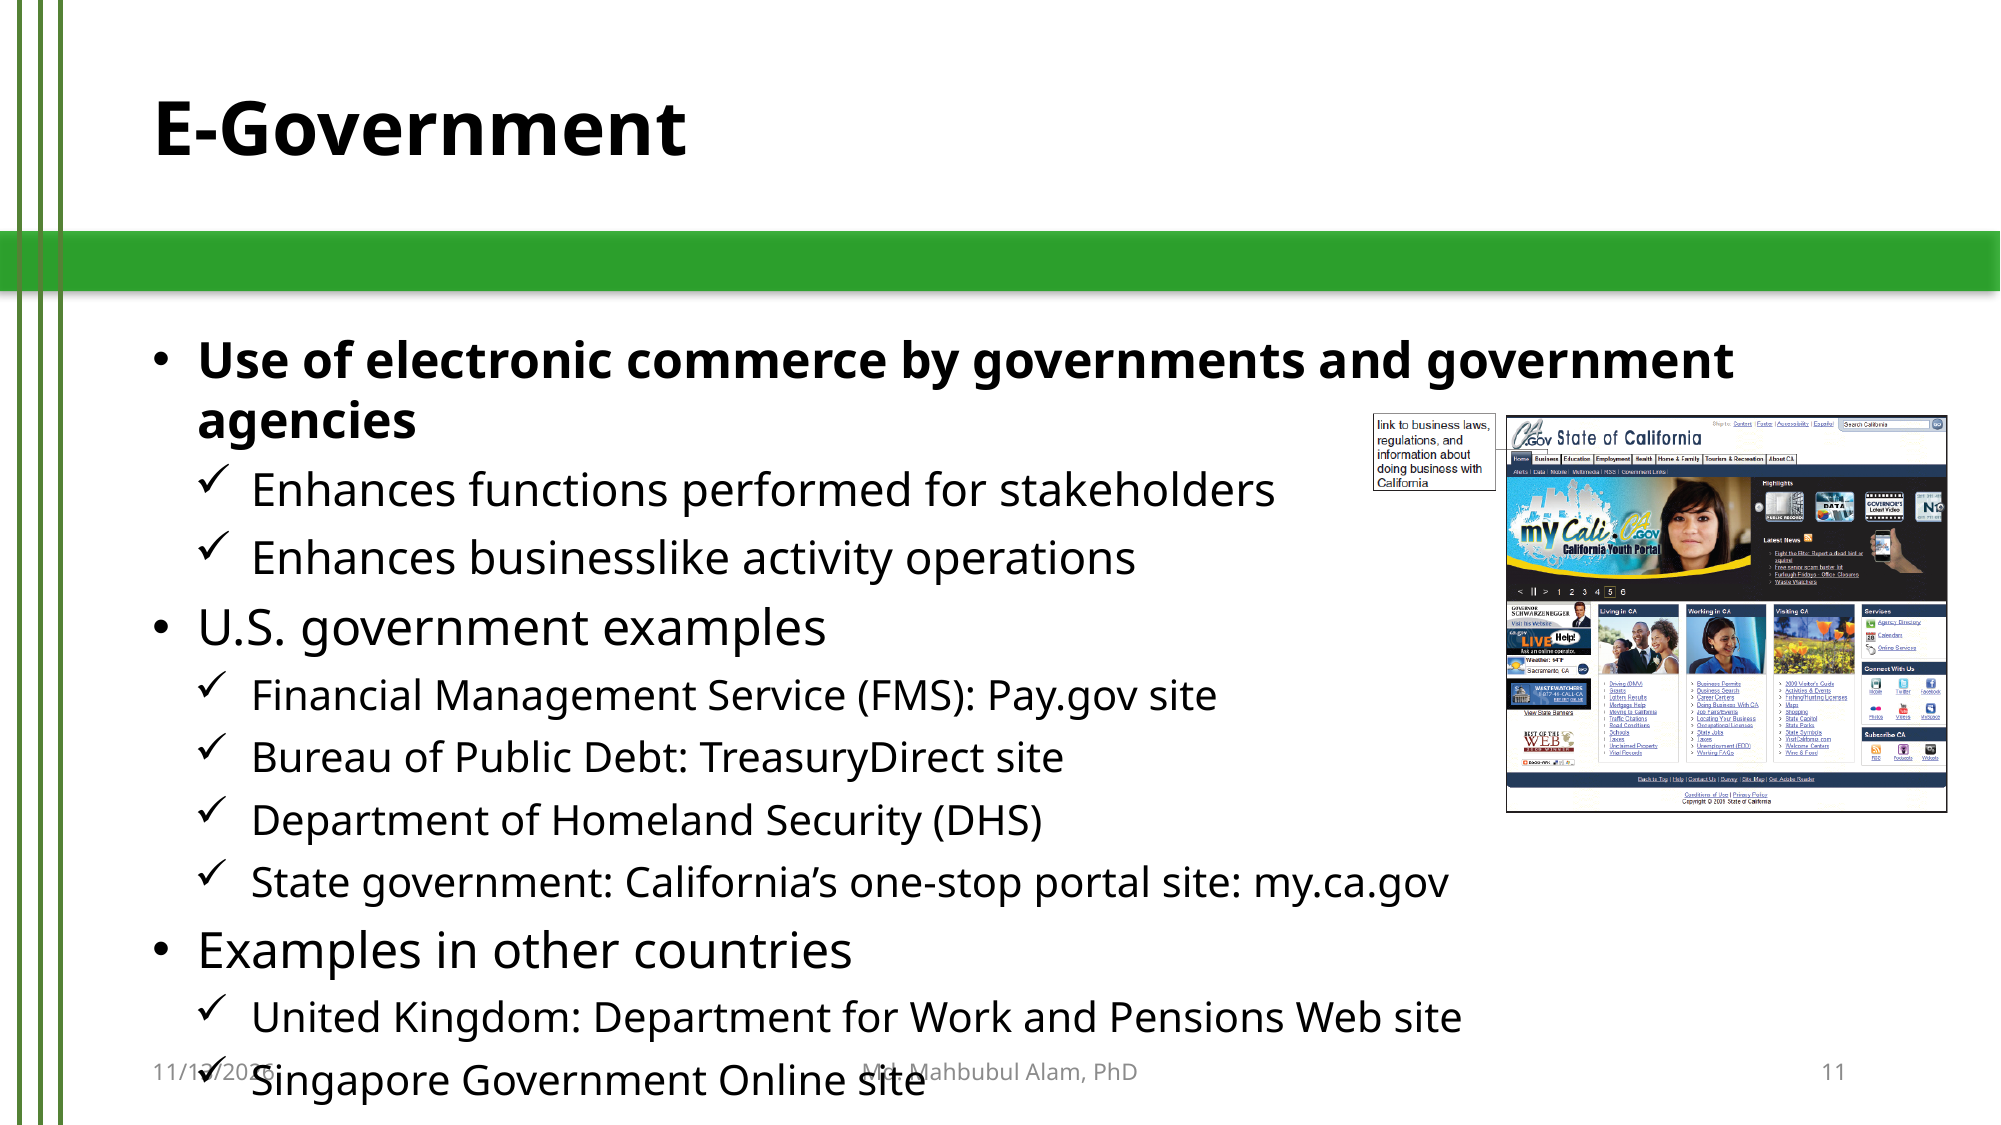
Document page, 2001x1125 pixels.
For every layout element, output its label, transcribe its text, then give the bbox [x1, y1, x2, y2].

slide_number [137, 1042, 588, 1103]
footer Md. Mahbubul Alam, PhD [662, 1042, 1338, 1103]
title E-Government [137, 59, 1842, 202]
slide_number 11 [1714, 1042, 1863, 1103]
list Use of electronic commerce by governments and government agencies Enhances functions performed for stakeholders Enhances businesslike activity operations U.S. government examples Financial Management Service (FMS): Pay.gov site Bureau of Public Debt: TreasuryDirect site Department of Homeland Security (DHS) State government: California’s one-stop portal site: my.ca.gov Examples in other countries United Kingdom: Department for Work and Pensions Web site Singapore Government Online site [137, 320, 1863, 1047]
picture [1366, 408, 1953, 815]
